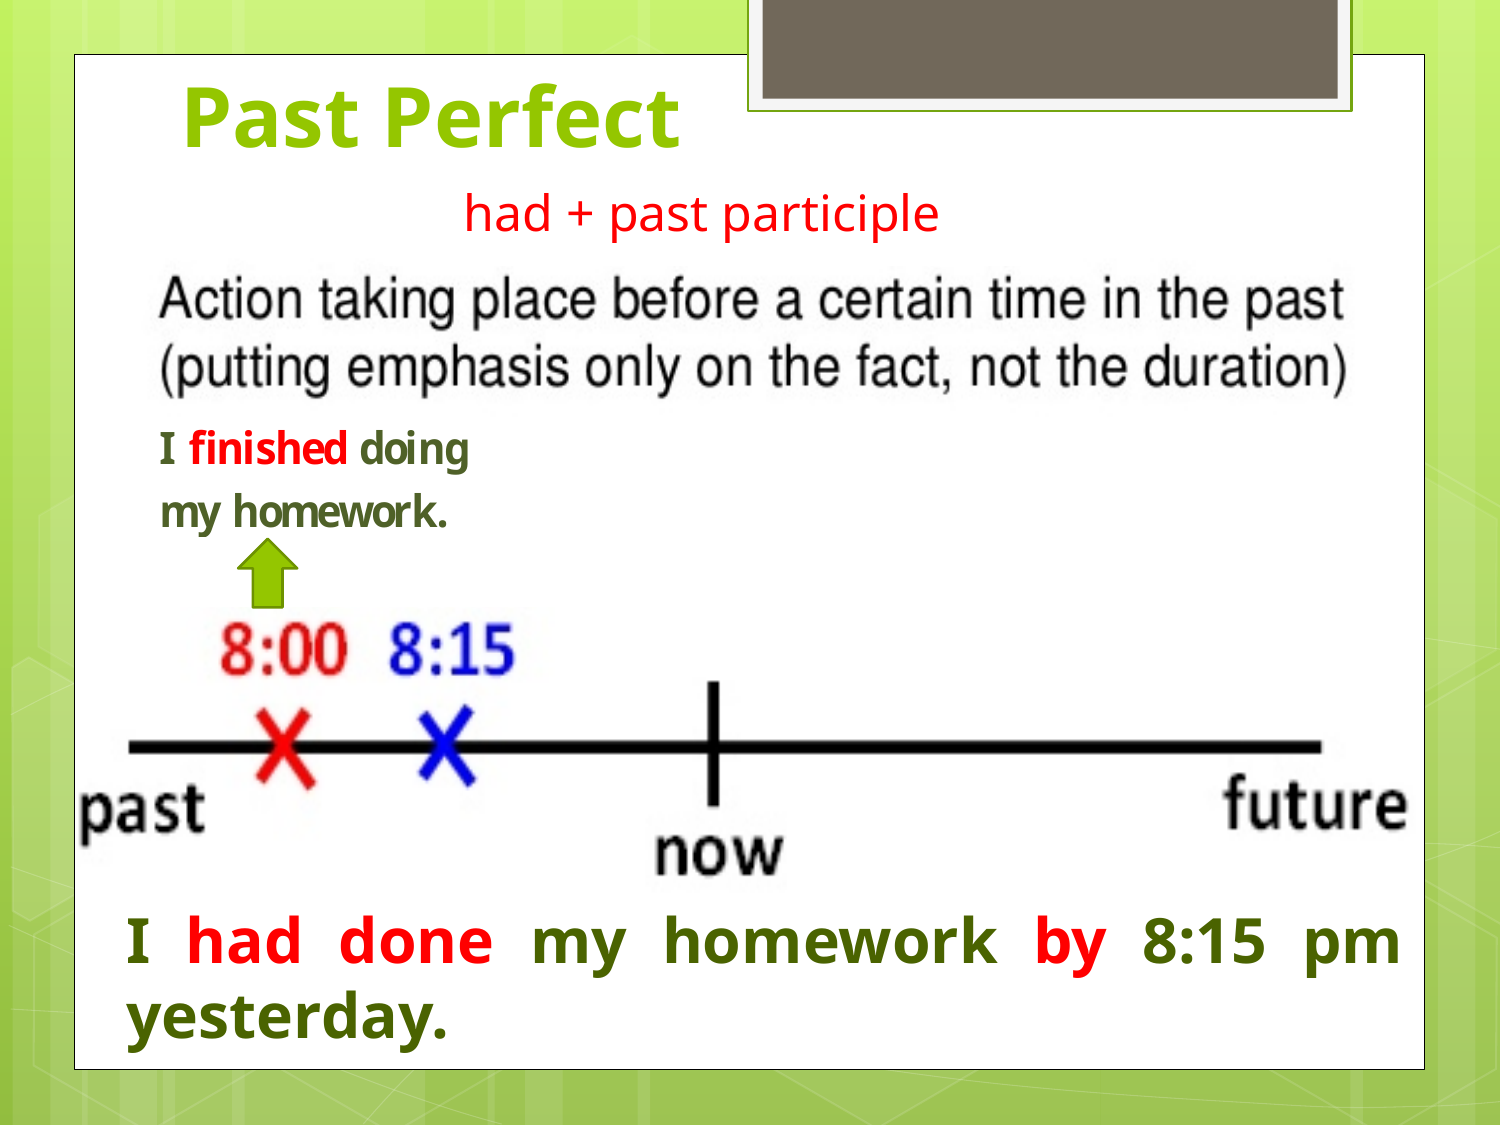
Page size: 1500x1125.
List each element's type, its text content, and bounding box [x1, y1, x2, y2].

picture [101, 242, 1366, 537]
picture [77, 607, 1420, 895]
text_box [236, 546, 299, 605]
text_box had + past participle [383, 157, 1023, 240]
text_box I had done my homework by 8:15 pm yesterday. [100, 903, 1419, 1059]
title Past Perfect [0, 0, 1008, 172]
